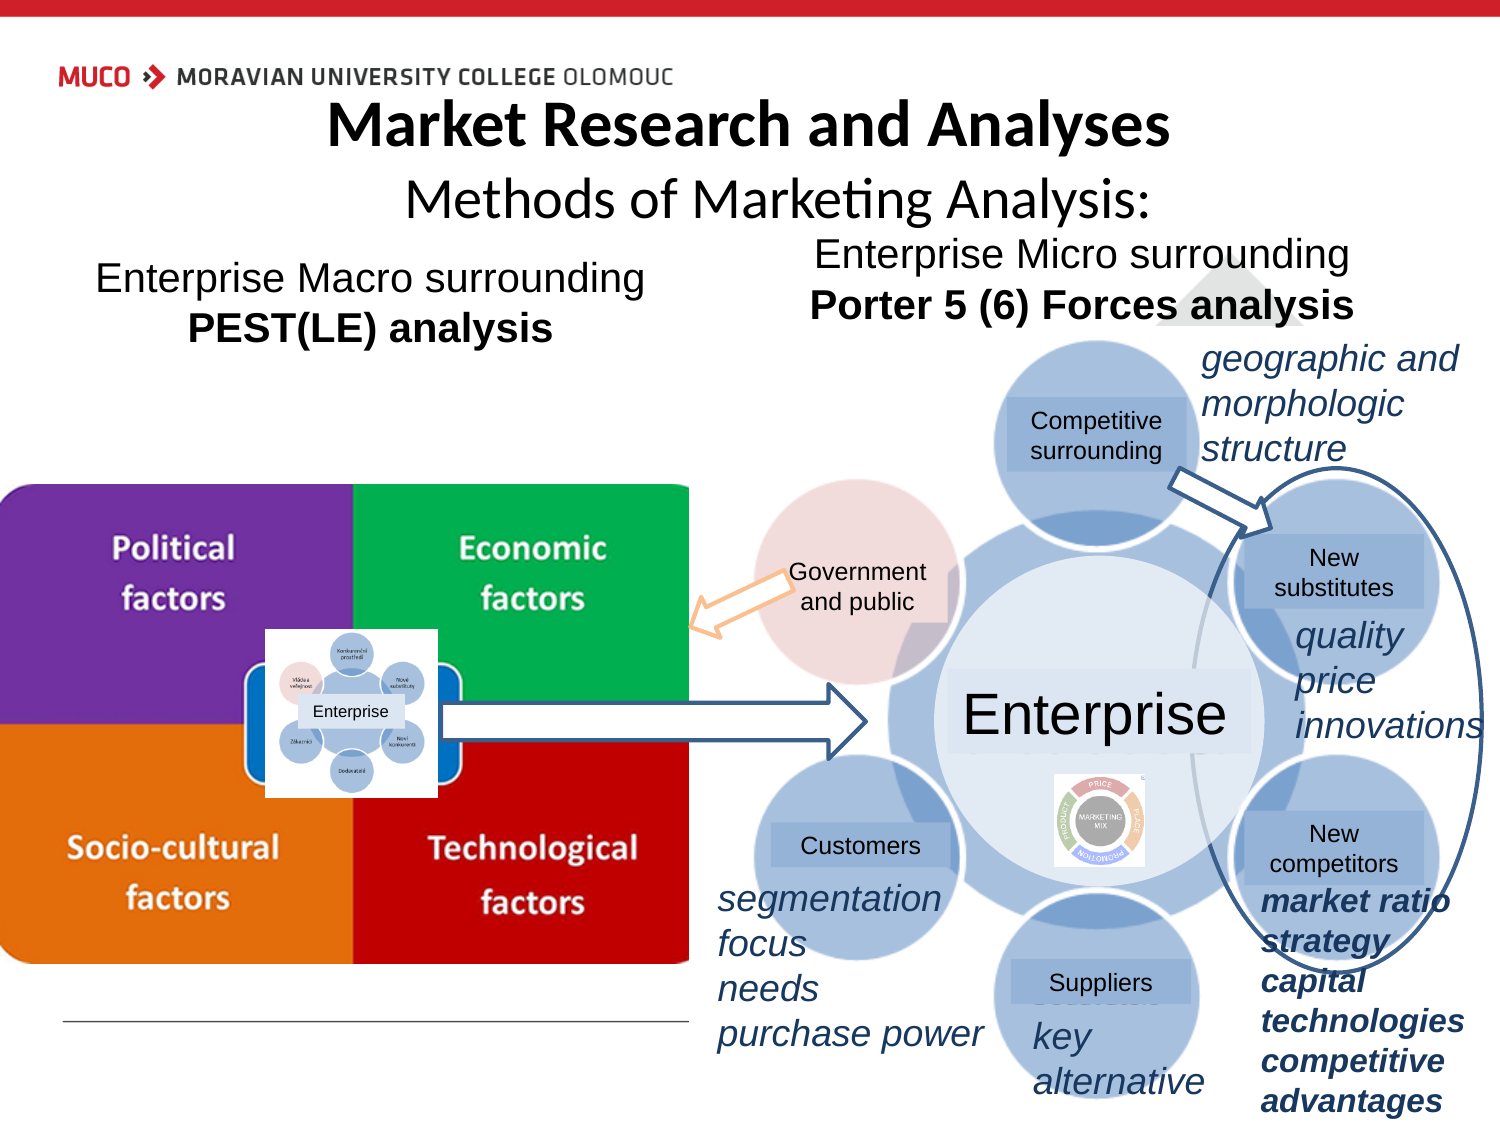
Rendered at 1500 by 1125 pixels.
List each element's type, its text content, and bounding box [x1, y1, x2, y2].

text_box Enterprise Micro surrounding Porter 5 (6) Forces analysis [789, 219, 1375, 324]
title Market Research and Analyses Methods of Marketing Analysis: [0, 78, 1499, 232]
text_box Enterprise Macro surrounding PEST(LE) analysis [73, 243, 668, 359]
picture [0, 0, 1500, 1125]
